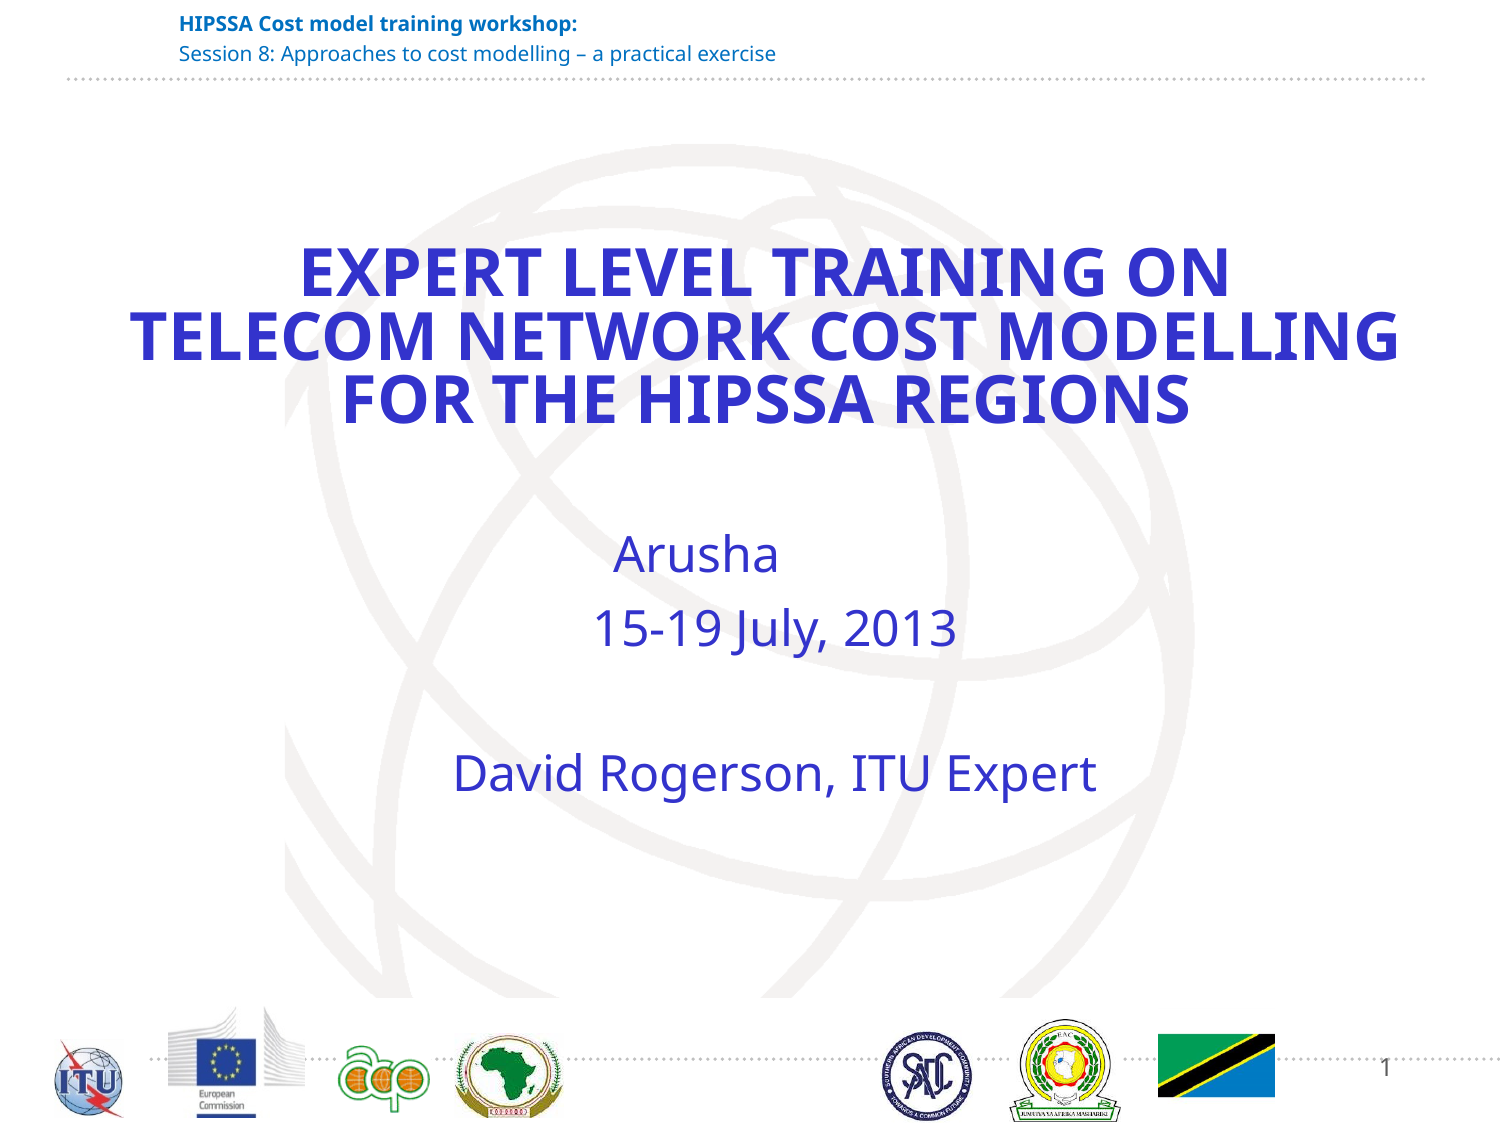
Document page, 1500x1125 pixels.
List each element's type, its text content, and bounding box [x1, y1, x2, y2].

picture [336, 1045, 431, 1114]
picture [54, 1039, 124, 1118]
text_box EXPERT LEVEL TRAINING ON TELECOM NETWORK COST MODELLING FOR THE HIPSSA REGIONS Arusha 15-19 July, 2013 David Rogerson, ITU Expert [75, 237, 279, 882]
text_box EXPERT LEVEL TRAINING ON TELECOM NETWORK COST MODELLING FOR THE HIPSSA REGIONS Arusha 15-19 July, 2013 David Rogerson, ITU Expert [1221, 237, 1475, 882]
picture [1009, 1019, 1121, 1122]
picture [284, 127, 1216, 998]
slide_number 1 [1364, 1047, 1456, 1083]
picture [1158, 1008, 1275, 1125]
picture [880, 1030, 975, 1123]
picture [168, 1006, 305, 1118]
